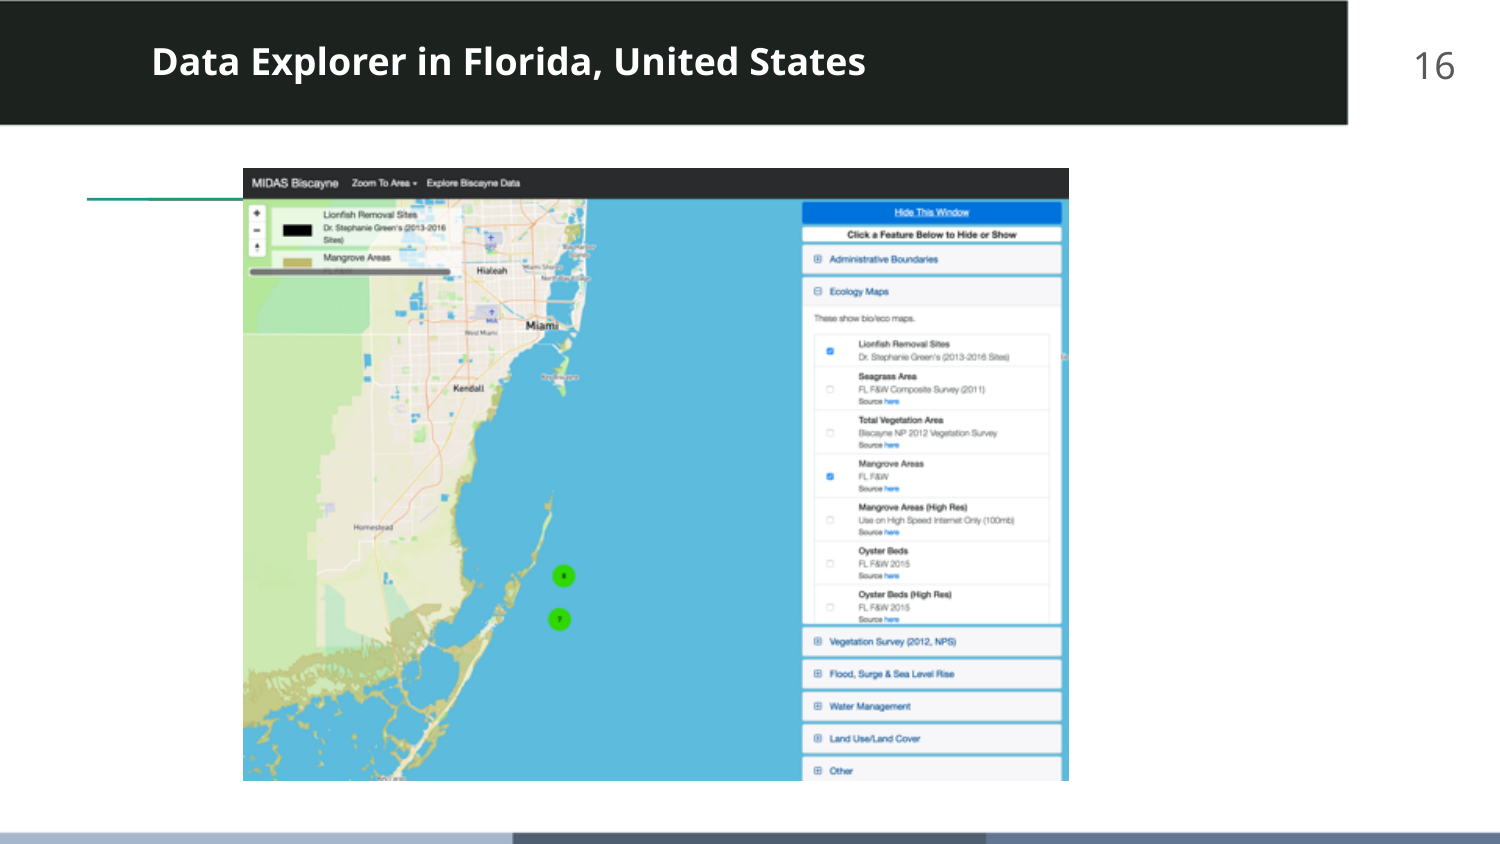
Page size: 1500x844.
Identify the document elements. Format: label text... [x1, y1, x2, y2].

picture [0, 0, 1500, 844]
title Data Explorer in Florida, United States [136, 23, 1398, 112]
slide_number 16 [1380, 34, 1471, 100]
